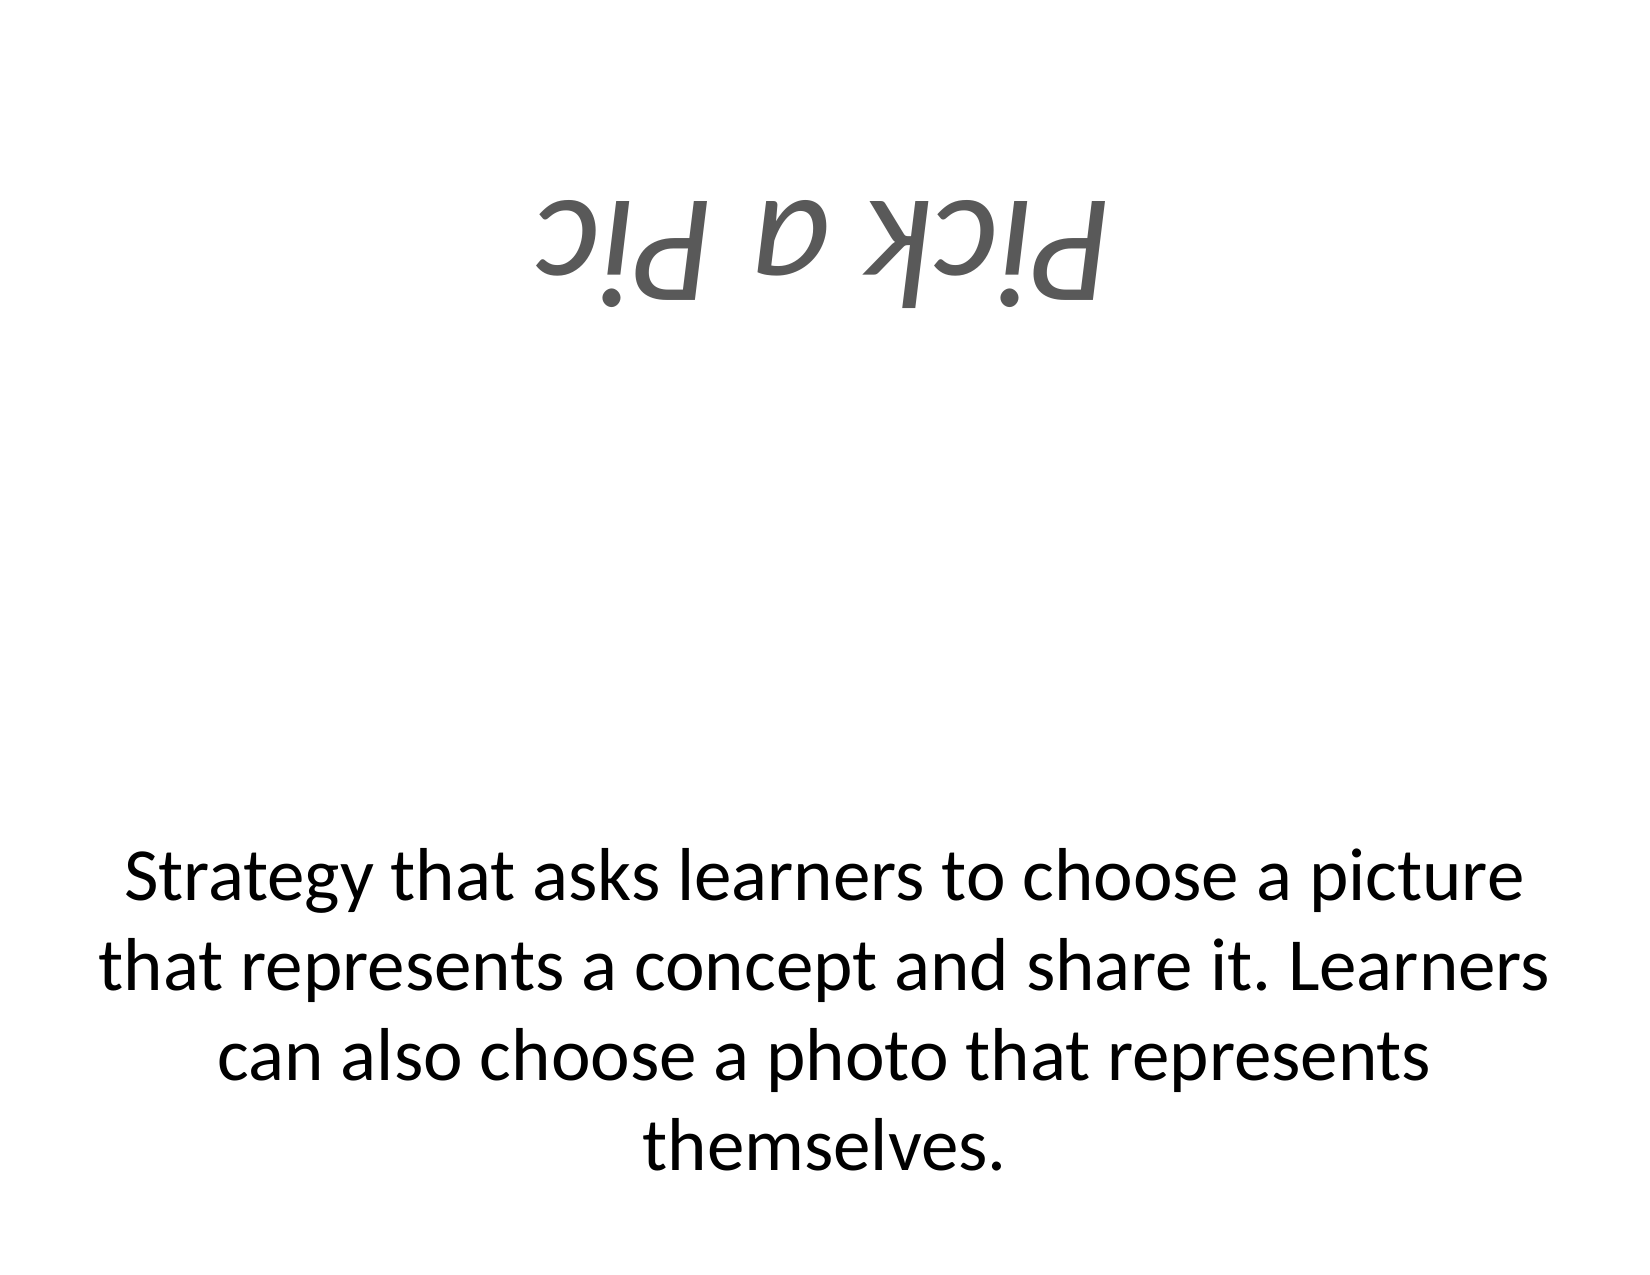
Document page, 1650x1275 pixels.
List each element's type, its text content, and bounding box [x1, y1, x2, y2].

title Strategy that asks learners to choose a picture that represents a concept and share it. Learners can also choose a photo that represents themselves. [56, 807, 1594, 1062]
subtitle Pick a Pic [56, 91, 1594, 374]
